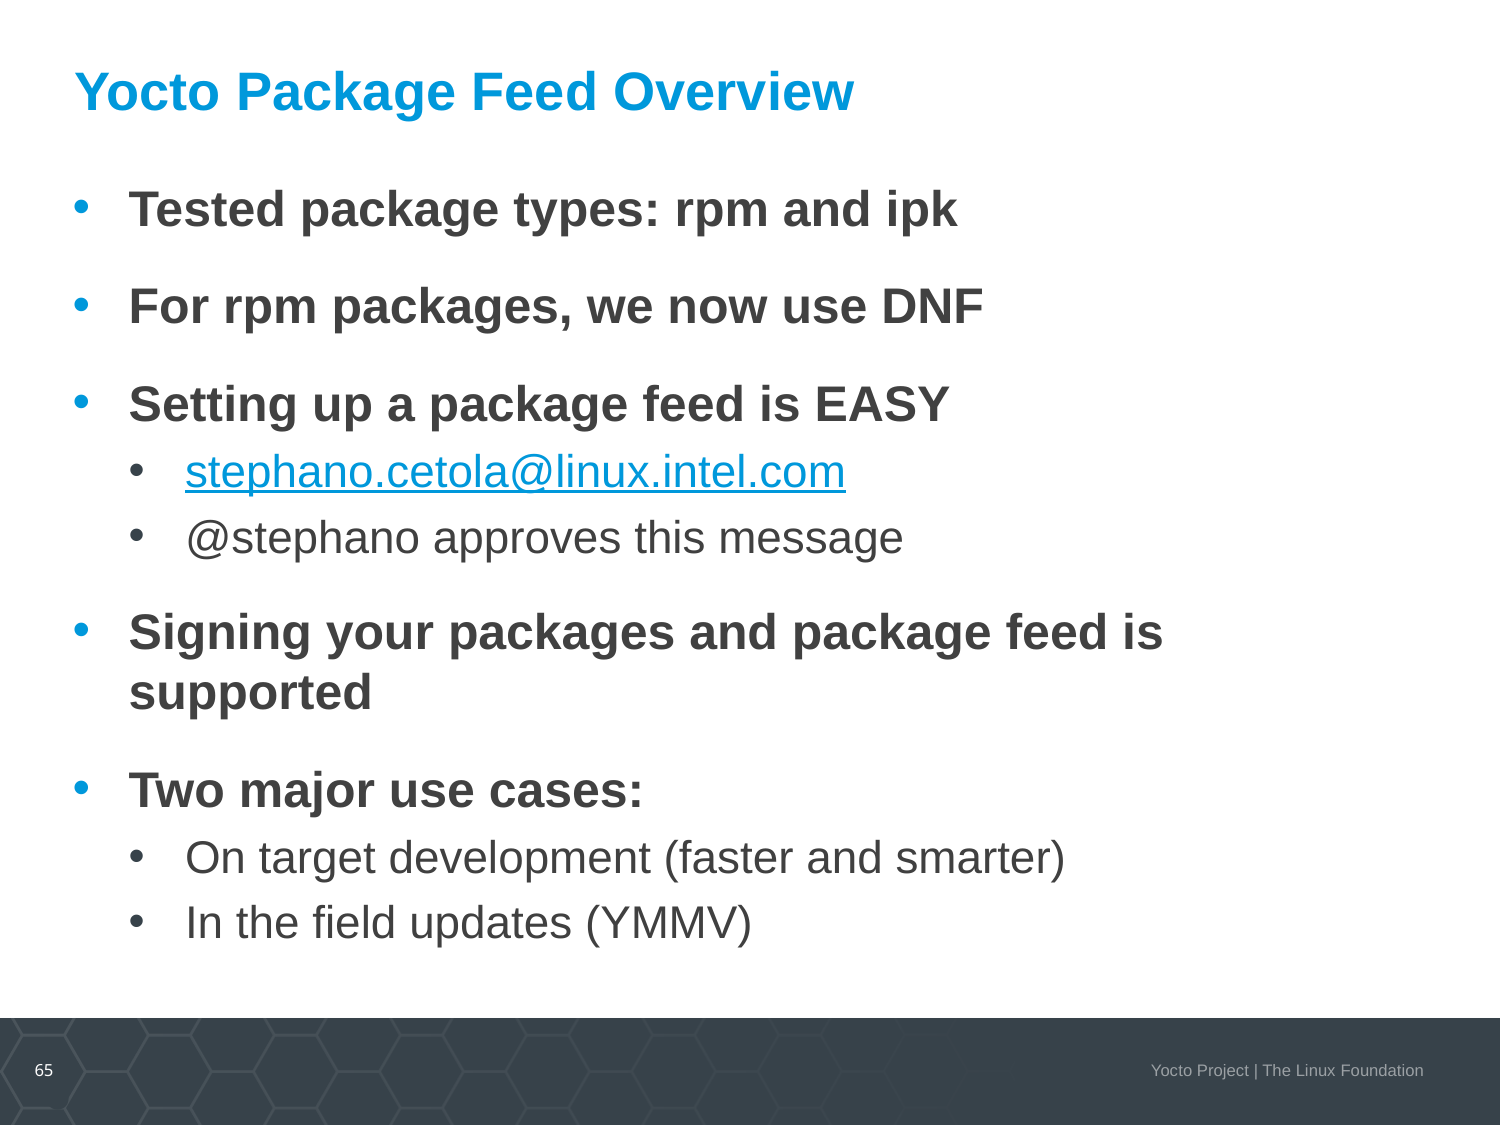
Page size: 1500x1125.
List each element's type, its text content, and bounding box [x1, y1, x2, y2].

picture [0, 0, 1500, 1125]
slide_number 65 [30, 1052, 58, 1089]
list Tested package types: rpm and ipk For rpm packages, we now use DNF Setting up a package feed is EASY stephano.cetola@linux.intel.com @stephano approves this message Signing your packages and package feed is supported Two major use cases: On target development (faster and smarter) In the field updates (YMMV) [72, 176, 1423, 984]
title Yocto Package Feed Overview [74, 67, 1425, 213]
